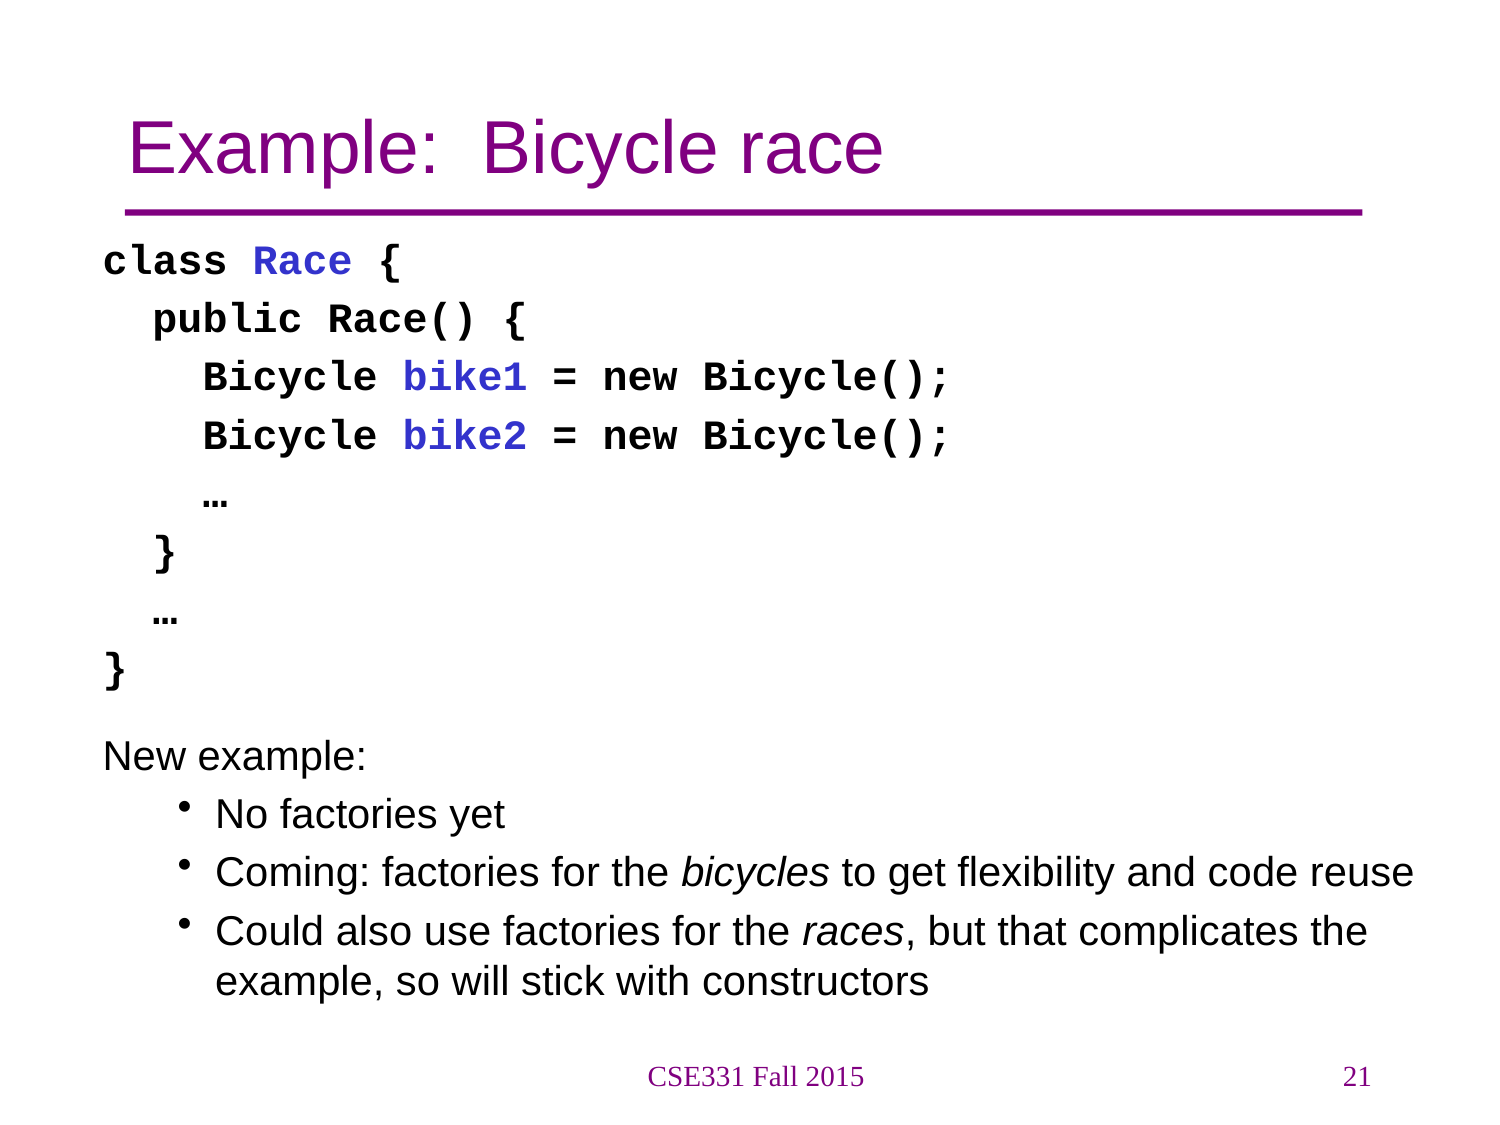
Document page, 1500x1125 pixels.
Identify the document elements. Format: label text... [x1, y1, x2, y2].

slide_number 21 [1074, 1049, 1388, 1125]
list class Race { public Race() { Bicycle bike1 = new Bicycle(); Bicycle bike2 = new Bicycle(); … } … } New example: No factories yet Coming: factories for the bicycles to get flexibility and code reuse Could also use factories for the races, but that complicates the example, so will stick with constructors [12, 224, 1463, 1050]
footer CSE331 Fall 2015 [474, 1049, 1038, 1125]
title Example: Bicycle race [112, 50, 1388, 224]
